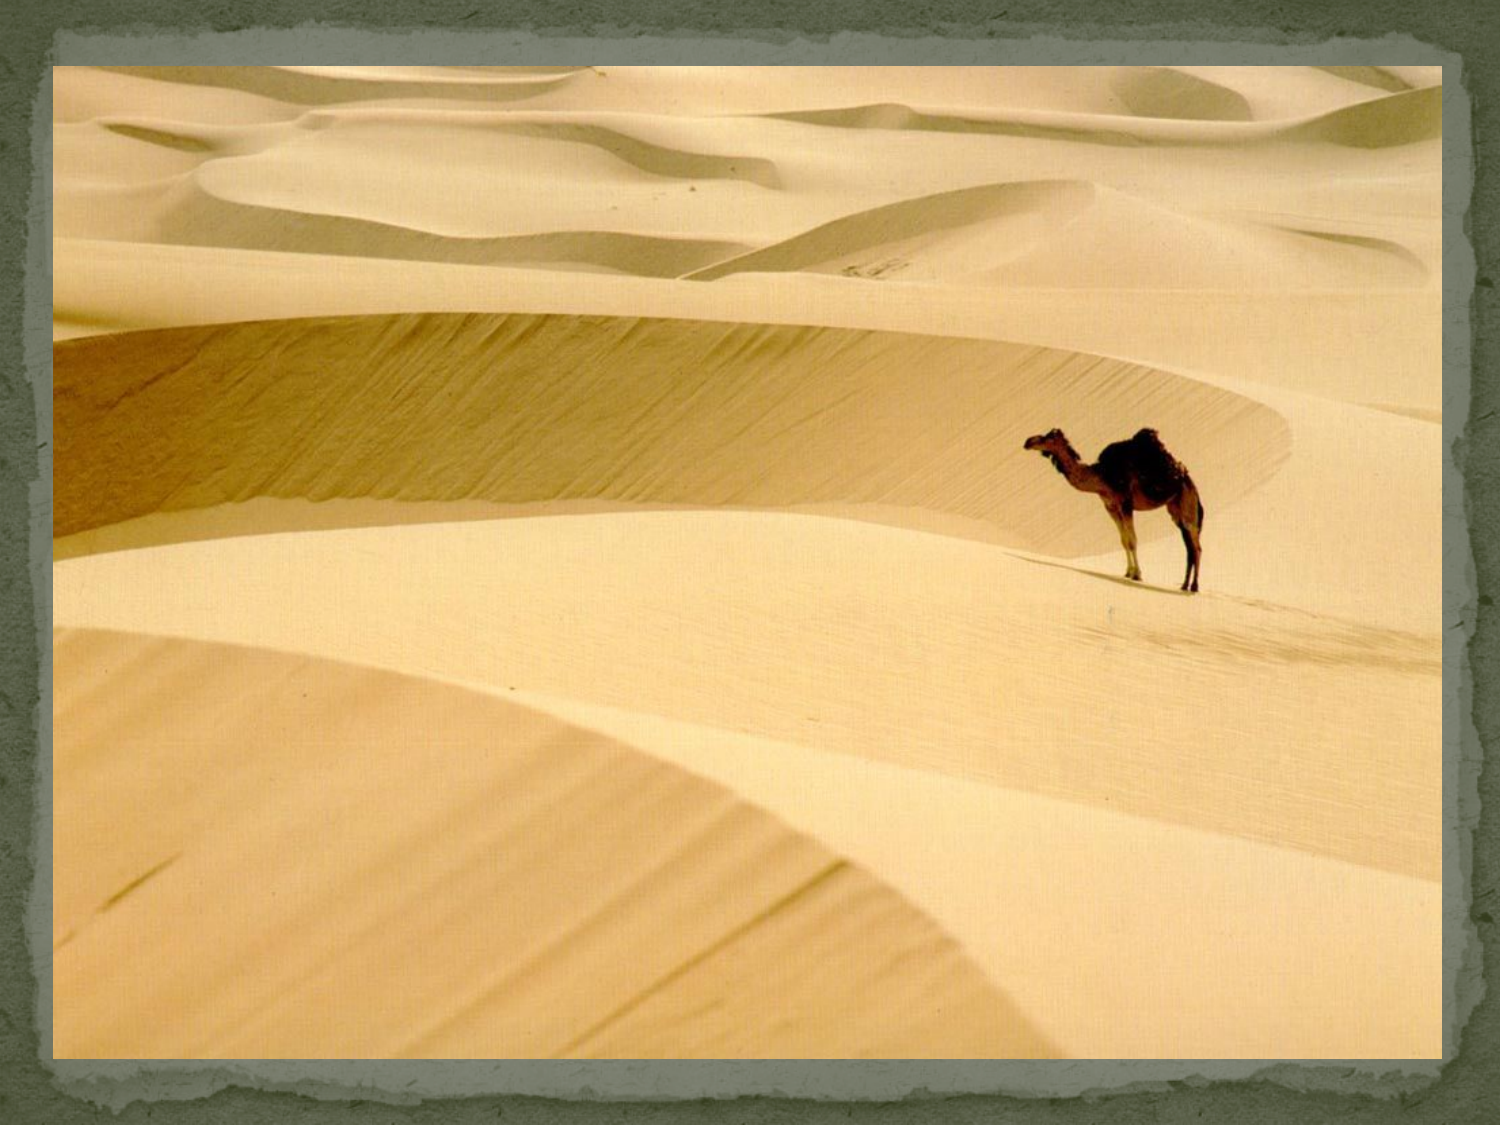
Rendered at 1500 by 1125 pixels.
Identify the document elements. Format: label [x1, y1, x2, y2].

picture [53, 66, 1442, 1059]
